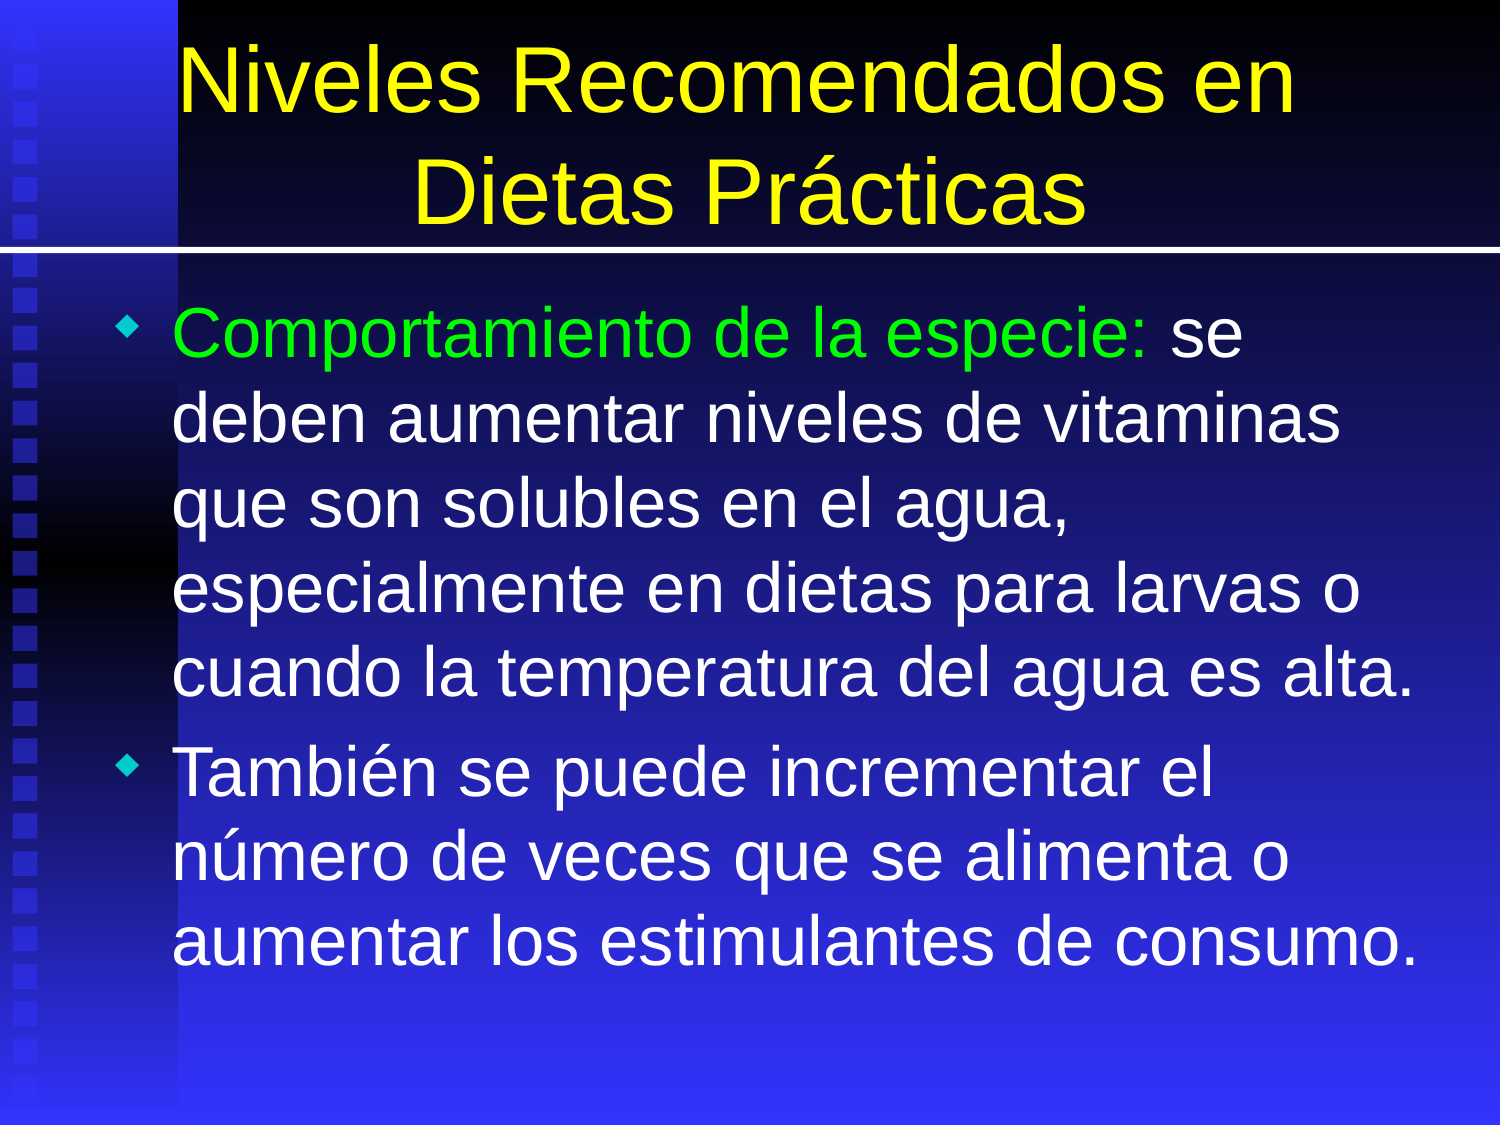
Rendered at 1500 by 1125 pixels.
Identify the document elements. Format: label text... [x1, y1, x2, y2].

list Comportamiento de la especie: se deben aumentar niveles de vitaminas que son solubles en el agua, especialmente en dietas para larvas o cuando la temperatura del agua es alta. También se puede incrementar el número de veces que se alimenta o aumentar los estimulantes de consumo. [100, 278, 1471, 1059]
title Niveles Recomendados en Dietas Prácticas [0, 37, 1500, 226]
